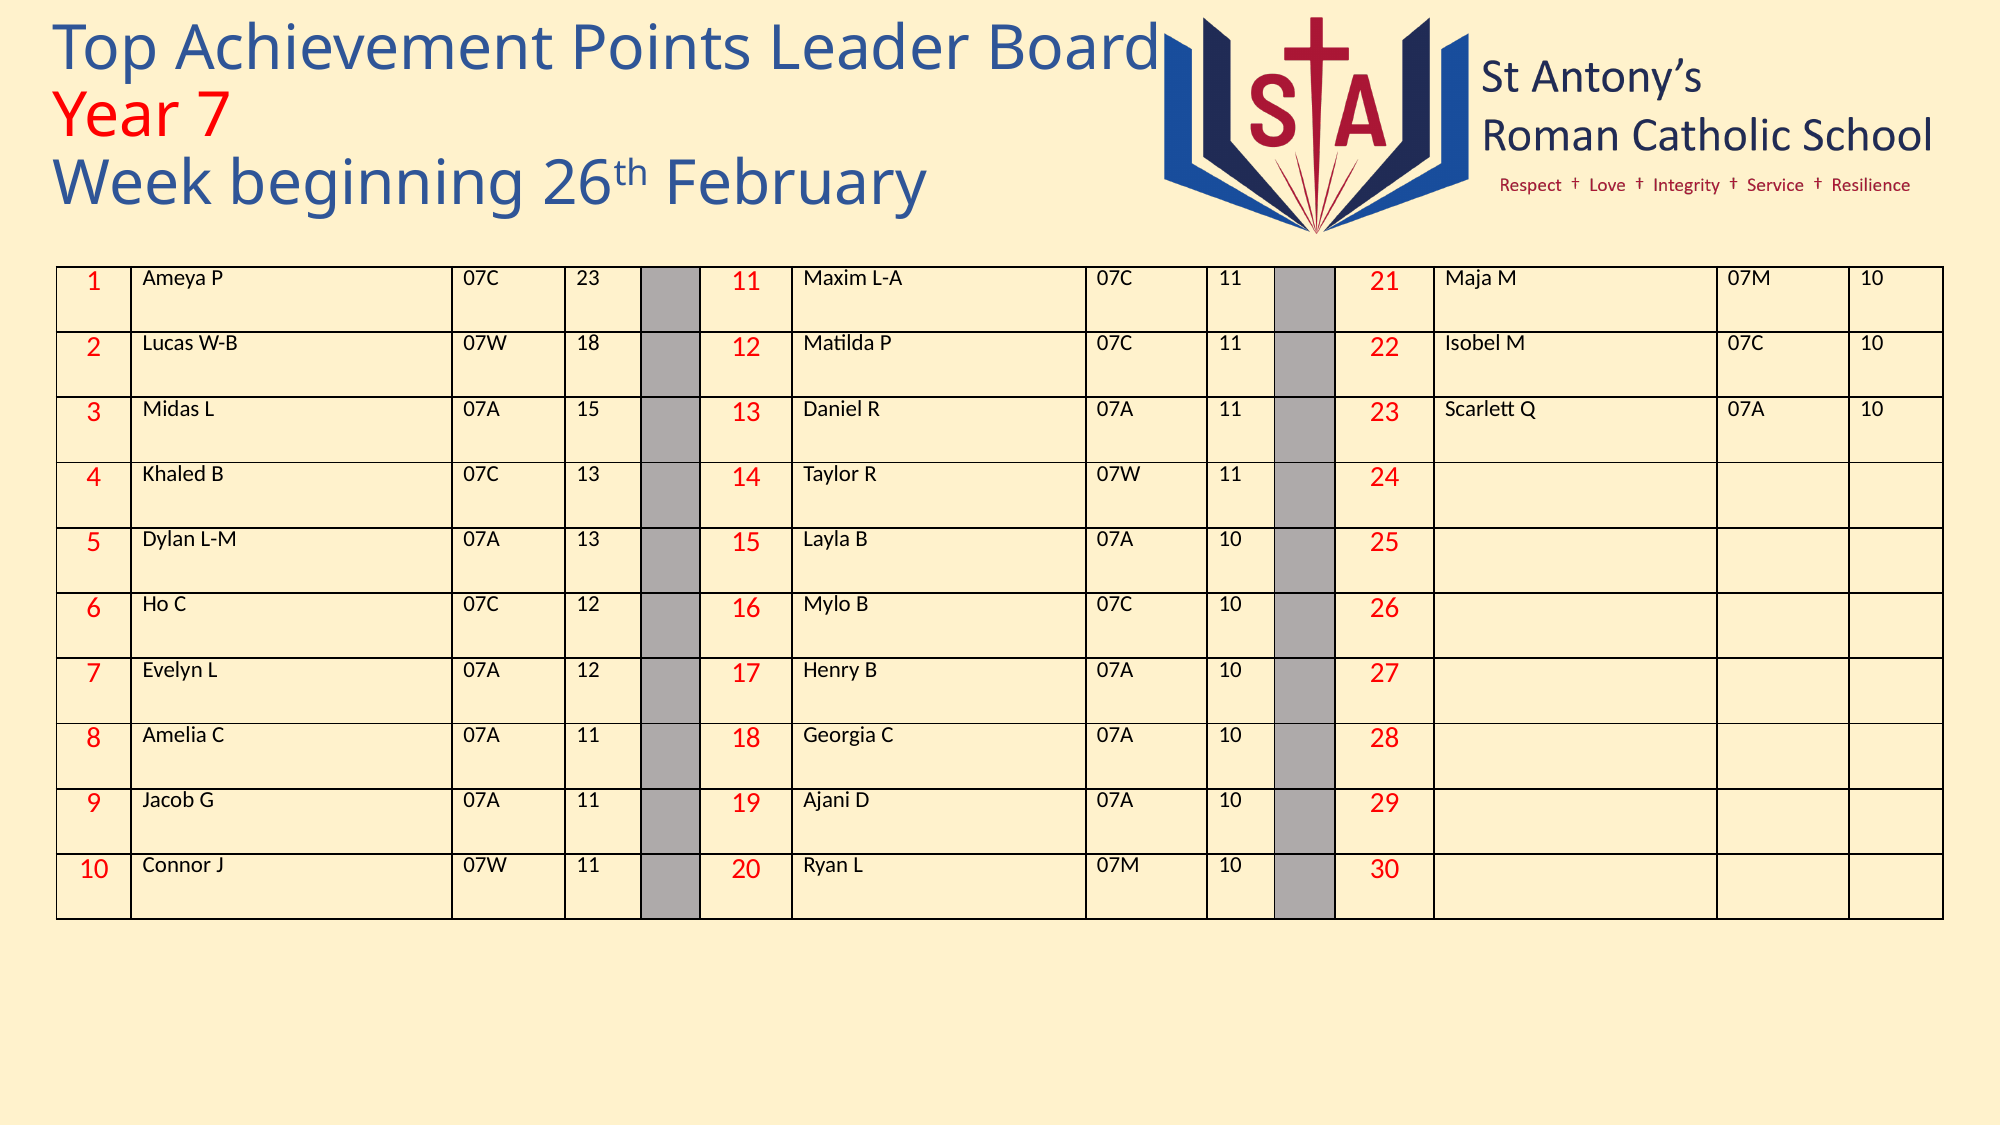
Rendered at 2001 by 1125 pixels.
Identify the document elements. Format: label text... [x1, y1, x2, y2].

table_cell [1275, 333, 1334, 396]
table_cell 18 [701, 724, 791, 788]
table_cell [642, 855, 699, 918]
table_cell [1275, 659, 1334, 723]
table_cell 11 [566, 855, 640, 918]
table_cell [642, 659, 699, 723]
table_header Maxim L-A [793, 268, 1085, 331]
table_cell 17 [701, 659, 791, 723]
table_cell 07C [453, 594, 564, 657]
table_cell [642, 790, 699, 853]
table_cell 4 [57, 463, 130, 527]
table_header 07C [453, 268, 564, 331]
table_cell Scarlett Q [1435, 398, 1716, 462]
table_cell 07A [1718, 398, 1848, 462]
table_cell 07A [453, 724, 564, 788]
table_cell 10 [1208, 790, 1274, 853]
table_cell 10 [1208, 855, 1274, 918]
table_cell 07C [1087, 594, 1206, 657]
table_cell 3 [57, 398, 130, 462]
table_cell [642, 594, 699, 657]
table_cell [1850, 529, 1942, 592]
table_cell 30 [1336, 855, 1433, 918]
table_cell [1435, 724, 1716, 788]
table_cell Ho C [132, 594, 451, 657]
table_cell Ryan L [793, 855, 1085, 918]
table_cell 11 [1208, 333, 1274, 396]
table_cell [1435, 659, 1716, 723]
table_cell 10 [1208, 529, 1274, 592]
table_cell Jacob G [132, 790, 451, 853]
table_cell 18 [566, 333, 640, 396]
table_cell 07C [453, 463, 564, 527]
table_cell Connor J [132, 855, 451, 918]
table_cell 5 [57, 529, 130, 592]
table_cell 07A [453, 659, 564, 723]
table_cell [1275, 463, 1334, 527]
table_cell Layla B [793, 529, 1085, 592]
table_cell 12 [566, 594, 640, 657]
table_cell 10 [57, 855, 130, 918]
table_cell 07W [453, 855, 564, 918]
table_cell 07A [1087, 724, 1206, 788]
table_cell 14 [701, 463, 791, 527]
table_cell 29 [1336, 790, 1433, 853]
table_cell 16 [701, 594, 791, 657]
table_cell 10 [1208, 594, 1274, 657]
table_cell 6 [57, 594, 130, 657]
table_cell [1275, 594, 1334, 657]
table_cell [1275, 724, 1334, 788]
table_cell Mylo B [793, 594, 1085, 657]
table_cell 07C [1087, 333, 1206, 396]
table_cell [1718, 594, 1848, 657]
table_cell 07A [453, 529, 564, 592]
table_header 23 [566, 268, 640, 331]
table_cell [1850, 659, 1942, 723]
table_header 07M [1718, 268, 1848, 331]
table_cell [1275, 398, 1334, 462]
table_cell [1850, 790, 1942, 853]
table_cell Evelyn L [132, 659, 451, 723]
table_cell 07C [1718, 333, 1848, 396]
table_cell 11 [1208, 463, 1274, 527]
table_cell Ajani D [793, 790, 1085, 853]
table_cell 11 [566, 790, 640, 853]
table_cell 12 [566, 659, 640, 723]
table_cell [1435, 855, 1716, 918]
table_cell Lucas W-B [132, 333, 451, 396]
table_cell 11 [566, 724, 640, 788]
table_cell [642, 398, 699, 462]
table_cell [642, 333, 699, 396]
table_cell 23 [1336, 398, 1433, 462]
table_cell [1718, 724, 1848, 788]
table_cell Amelia C [132, 724, 451, 788]
table_cell [642, 724, 699, 788]
table_cell Georgia C [793, 724, 1085, 788]
table_cell Daniel R [793, 398, 1085, 462]
table_cell [1718, 529, 1848, 592]
table_cell 11 [1208, 398, 1274, 462]
table_cell [642, 529, 699, 592]
table_cell [1718, 790, 1848, 853]
table_cell 07W [1087, 463, 1206, 527]
table_header [1275, 268, 1334, 331]
table_cell 07A [453, 790, 564, 853]
table_cell 15 [566, 398, 640, 462]
table_header Ameya P [132, 268, 451, 331]
table_cell 13 [566, 529, 640, 592]
table_cell [1850, 594, 1942, 657]
table_cell [642, 463, 699, 527]
picture [1164, 17, 1963, 234]
table_header [642, 268, 699, 331]
table_cell 07W [453, 333, 564, 396]
table_cell 9 [57, 790, 130, 853]
table_cell 7 [57, 659, 130, 723]
table_cell [1718, 463, 1848, 527]
table_header 11 [701, 268, 791, 331]
table_cell [1275, 855, 1334, 918]
title Top Achievement Points Leader Board Year 7 Week beginning 26th February [37, 7, 1963, 306]
table_cell 27 [1336, 659, 1433, 723]
table_cell 19 [701, 790, 791, 853]
table_cell 07A [1087, 790, 1206, 853]
table_cell 13 [701, 398, 791, 462]
table_cell [1850, 724, 1942, 788]
table_cell [1850, 855, 1942, 918]
table_cell Taylor R [793, 463, 1085, 527]
table_cell 07A [1087, 398, 1206, 462]
table_cell 20 [701, 855, 791, 918]
table_cell 22 [1336, 333, 1433, 396]
table_cell 07A [1087, 529, 1206, 592]
table_cell [1850, 463, 1942, 527]
table_cell 26 [1336, 594, 1433, 657]
table_cell Khaled B [132, 463, 451, 527]
table_cell 15 [701, 529, 791, 592]
table_header Maja M [1435, 268, 1716, 331]
table_cell [1718, 659, 1848, 723]
table_cell [1435, 594, 1716, 657]
table_cell Dylan L-M [132, 529, 451, 592]
table_cell 10 [1208, 659, 1274, 723]
table_cell 07A [1087, 659, 1206, 723]
table_cell Midas L [132, 398, 451, 462]
table_cell Matilda P [793, 333, 1085, 396]
table_header 11 [1208, 268, 1274, 331]
table_cell Isobel M [1435, 333, 1716, 396]
table_cell 07M [1087, 855, 1206, 918]
table_cell 8 [57, 724, 130, 788]
table_cell [1435, 529, 1716, 592]
table_cell 12 [701, 333, 791, 396]
table_cell 24 [1336, 463, 1433, 527]
table_cell 07A [453, 398, 564, 462]
table_header 21 [1336, 268, 1433, 331]
table_cell Henry B [793, 659, 1085, 723]
table_header 1 [57, 268, 130, 331]
table_cell [1435, 463, 1716, 527]
table_header 07C [1087, 268, 1206, 331]
table_cell 25 [1336, 529, 1433, 592]
table_cell 10 [1850, 333, 1942, 396]
table_cell [1718, 855, 1848, 918]
table_cell [1275, 790, 1334, 853]
table_cell 28 [1336, 724, 1433, 788]
table_cell 13 [566, 463, 640, 527]
table_cell 10 [1850, 398, 1942, 462]
table_cell [1435, 790, 1716, 853]
table_cell 2 [57, 333, 130, 396]
table_header 10 [1850, 268, 1942, 331]
table_cell 10 [1208, 724, 1274, 788]
table_cell [1275, 529, 1334, 592]
